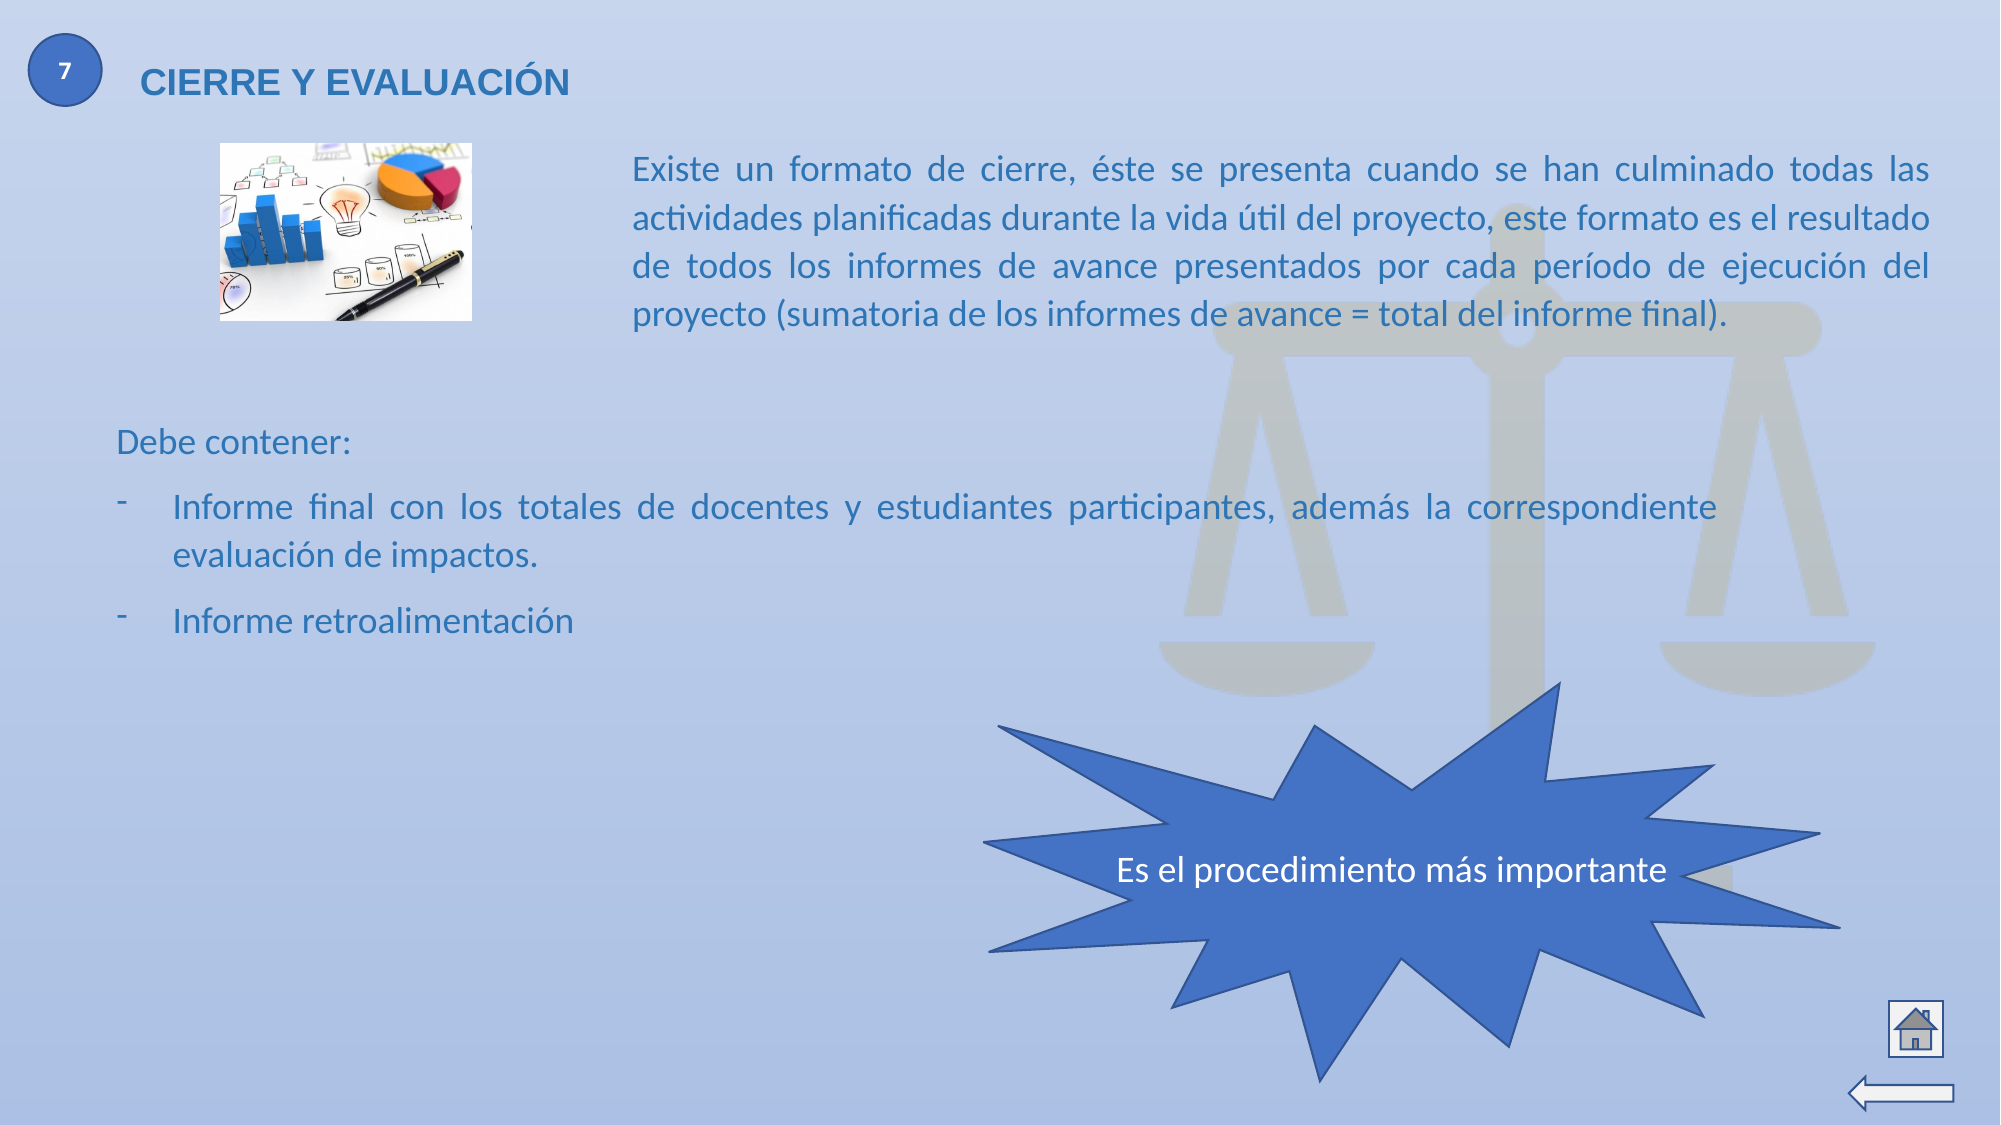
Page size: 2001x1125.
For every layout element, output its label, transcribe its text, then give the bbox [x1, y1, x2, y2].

text_box Existe un formato de cierre, éste se presenta cuando se han culminado todas las actividades planificadas durante la vida útil del proyecto, este formato es el resultado de todos los informes de avance presentados por cada período de ejecución del proyecto (sumatoria de los informes de avance = total del informe final). [617, 133, 1089, 342]
text_box Informe retroalimentación [101, 585, 1089, 649]
text_box [1847, 1074, 1955, 1113]
picture [220, 143, 472, 321]
picture [1089, 133, 1947, 992]
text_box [28, 34, 1126, 112]
text_box Debe contener: Informe final con los totales de docentes y estudiantes participantes, además la correspondiente evaluación de impactos. [101, 406, 1089, 583]
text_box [983, 683, 1841, 1082]
text_box [1888, 1000, 1944, 1058]
